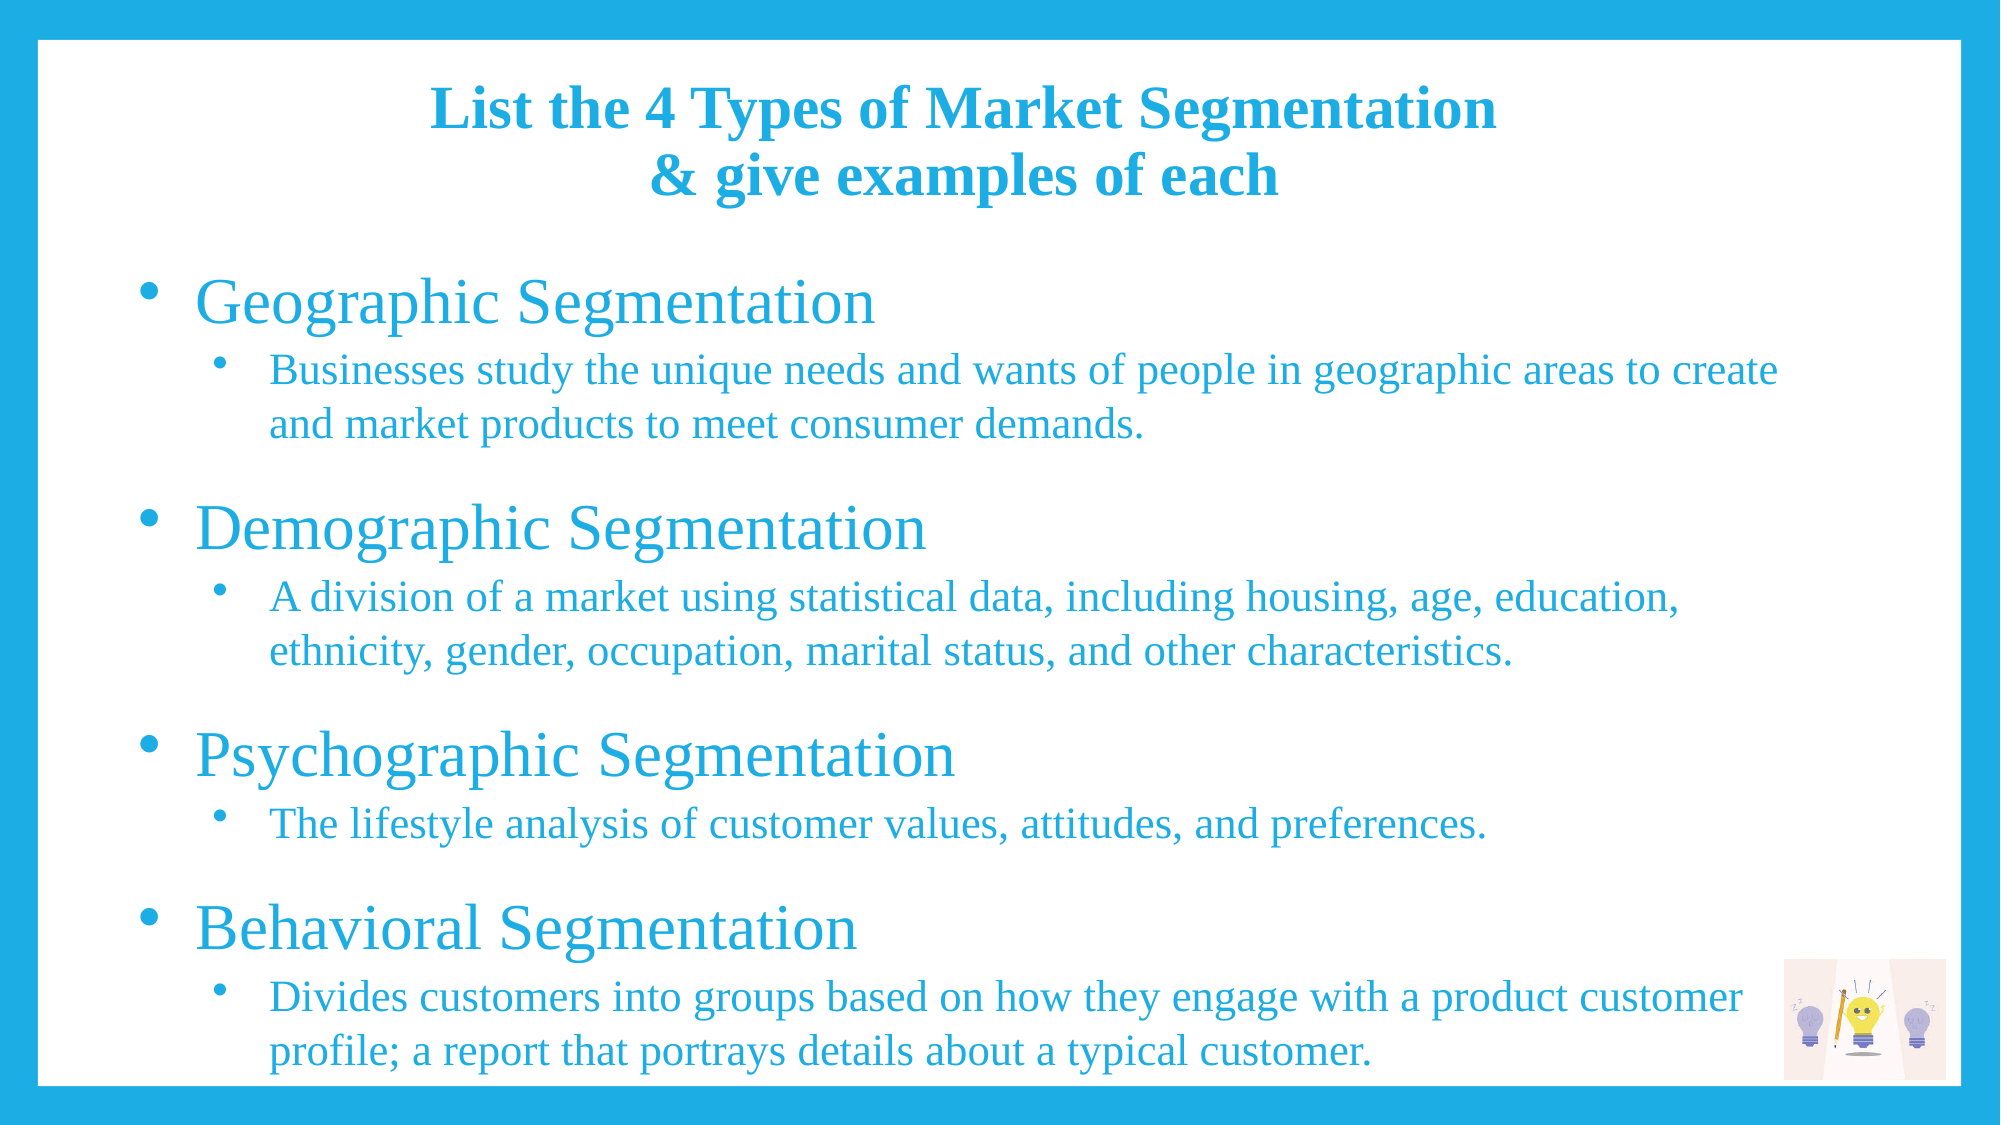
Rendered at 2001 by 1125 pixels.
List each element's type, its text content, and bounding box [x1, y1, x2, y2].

list Geographic Segmentation Businesses study the unique needs and wants of people in geographic areas to create and market products to meet consumer demands. Demographic Segmentation A division of a market using statistical data, including housing, age, education, ethnicity, gender, occupation, marital status, and other characteristics. Psychographic Segmentation The lifestyle analysis of customer values, attitudes, and preferences. Behavioral Segmentation Divides customers into groups based on how they engage with a product customer profile; a report that portrays details about a typical customer. [125, 250, 1851, 1085]
picture [1783, 959, 1947, 1081]
title List the 4 Types of Market Segmentation & give examples of each [41, 67, 1904, 291]
